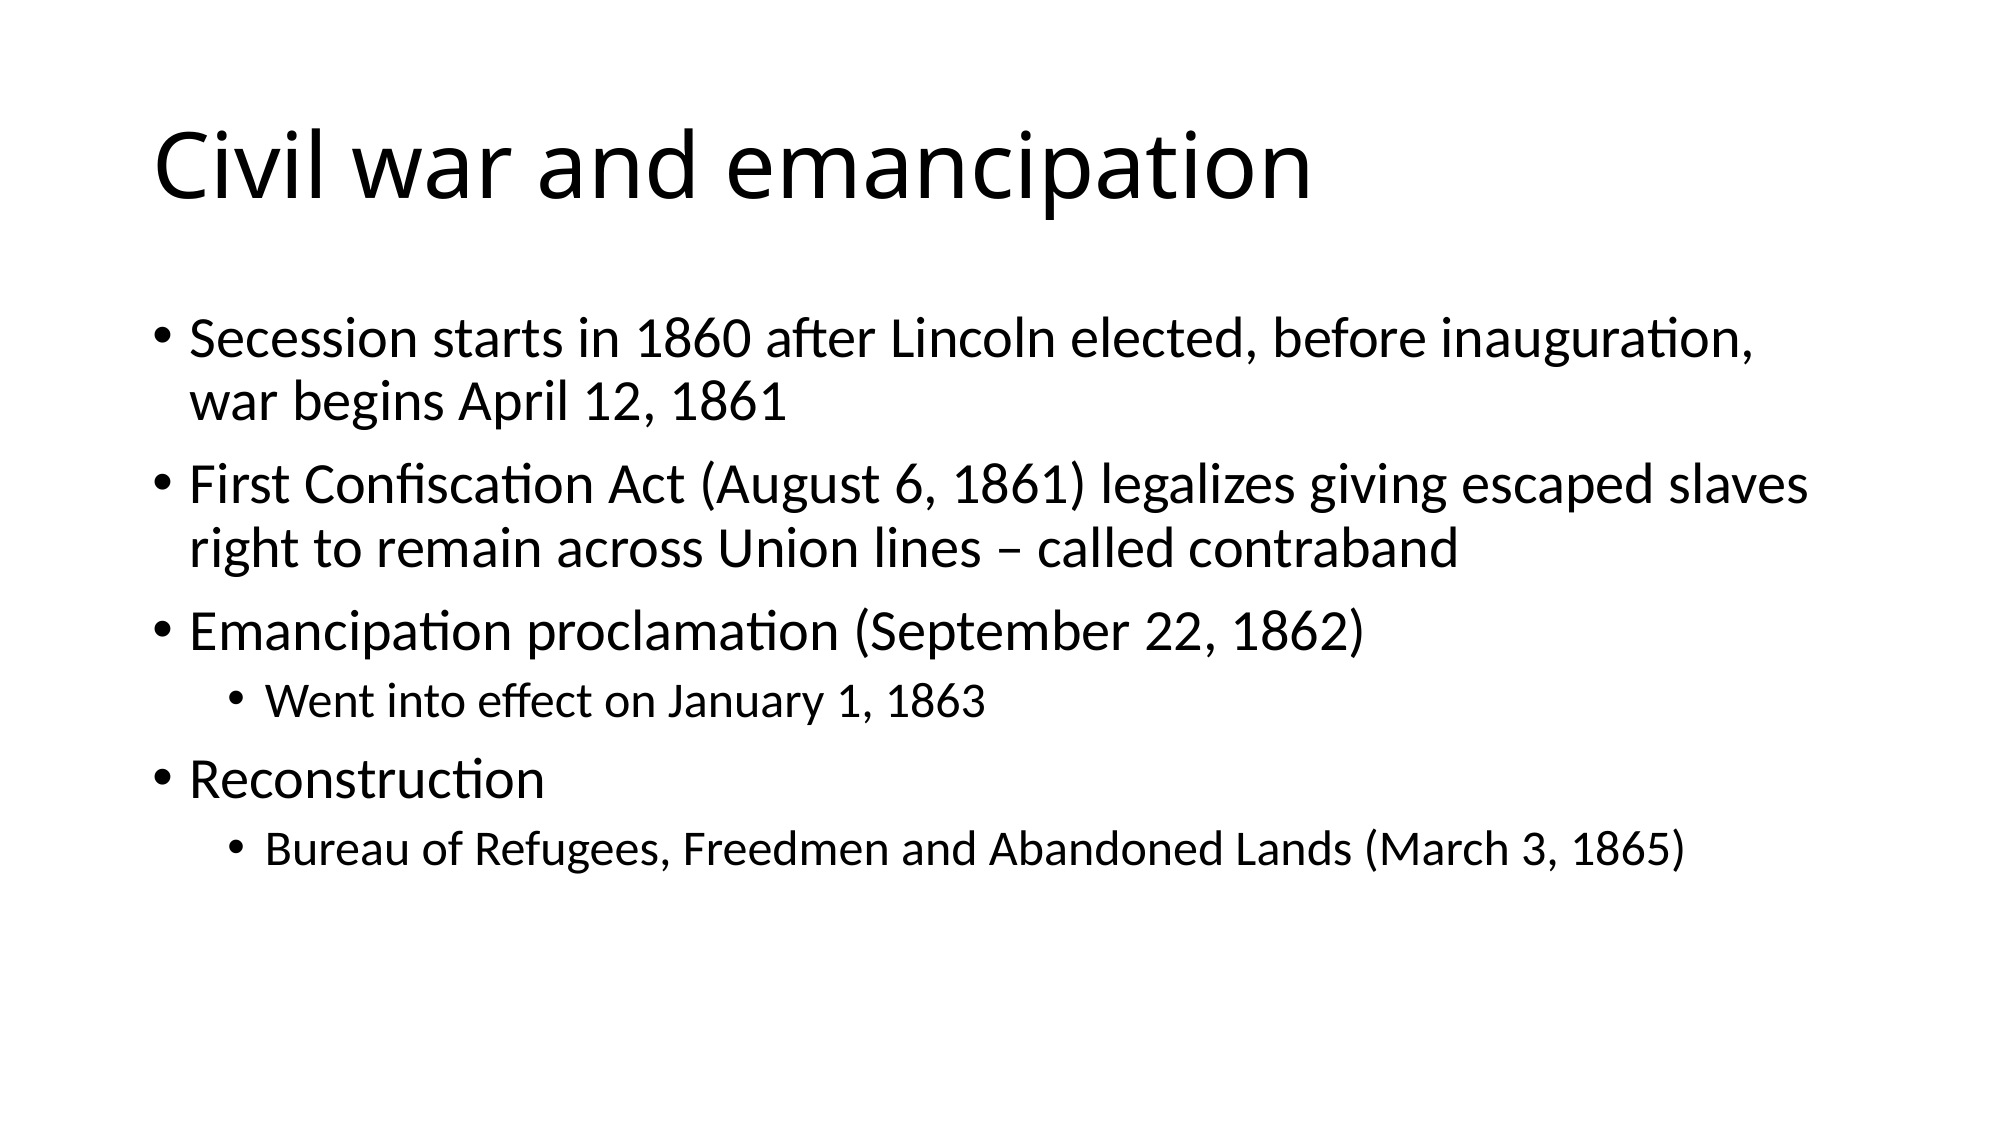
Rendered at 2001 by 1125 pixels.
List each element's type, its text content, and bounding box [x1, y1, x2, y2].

list Secession starts in 1860 after Lincoln elected, before inauguration, war begins April 12, 1861 First Confiscation Act (August 6, 1861) legalizes giving escaped slaves right to remain across Union lines – called contraband Emancipation proclamation (September 22, 1862) Went into effect on January 1, 1863 Reconstruction Bureau of Refugees, Freedmen and Abandoned Lands (March 3, 1865) [137, 299, 1863, 1014]
title Civil war and emancipation [137, 59, 1863, 278]
